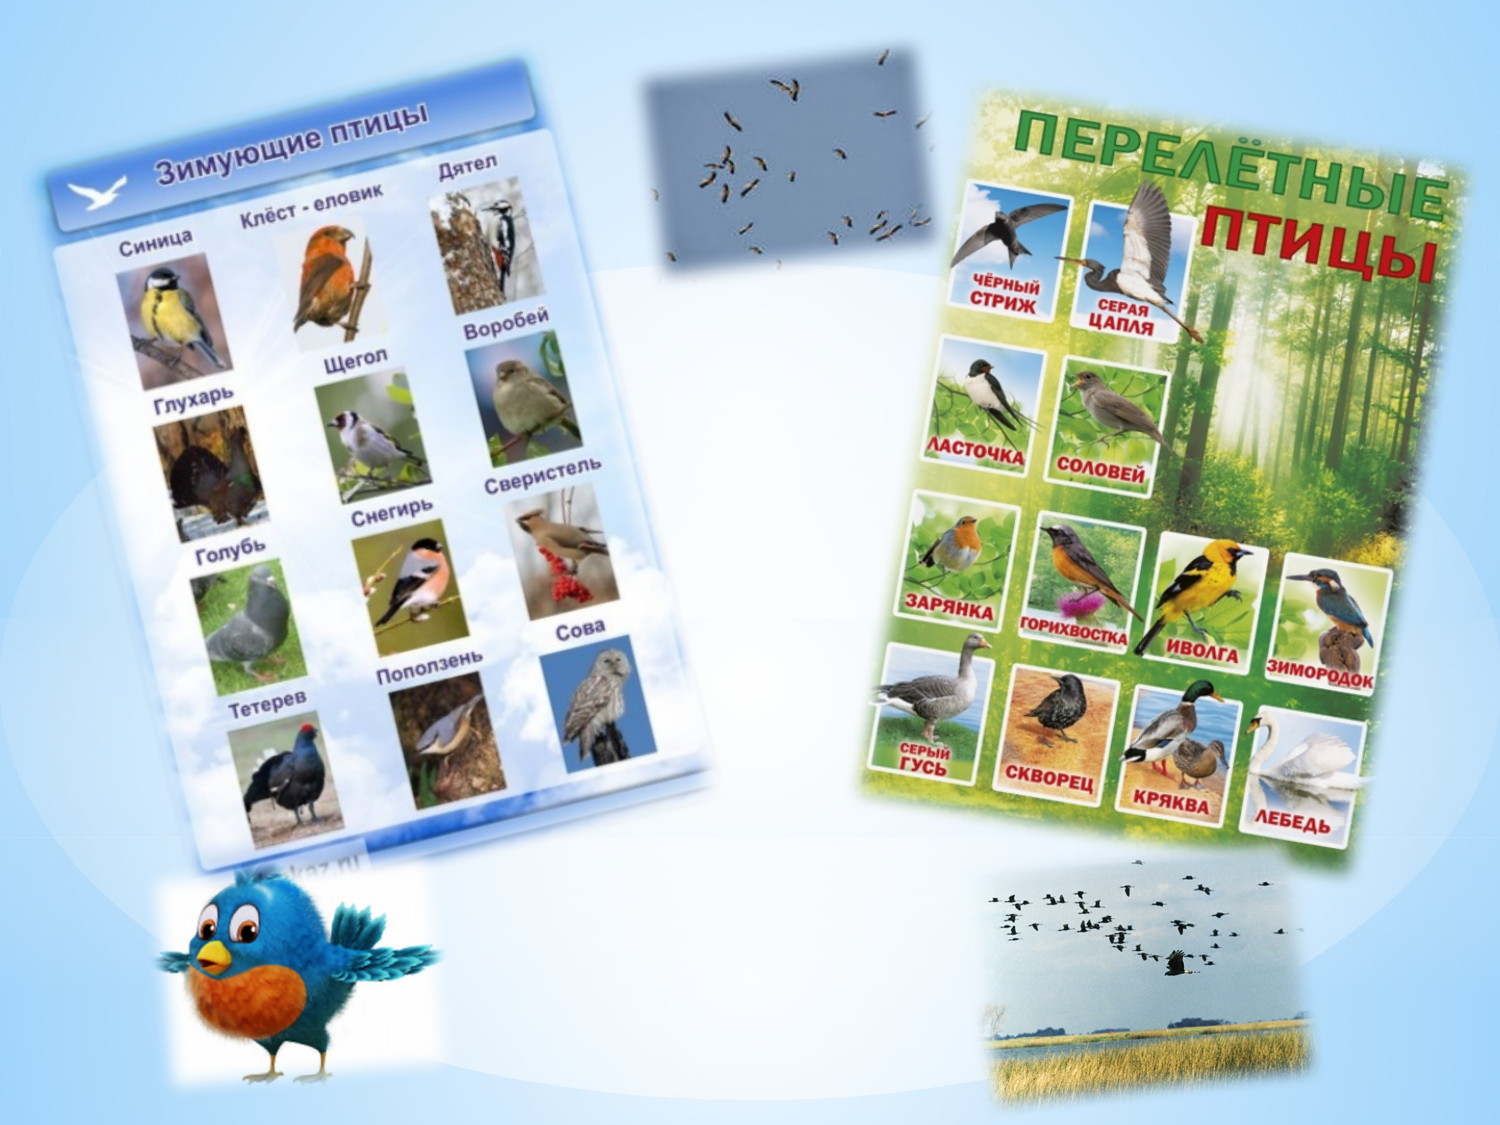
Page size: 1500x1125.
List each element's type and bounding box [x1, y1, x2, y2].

picture [50, 43, 1454, 1105]
